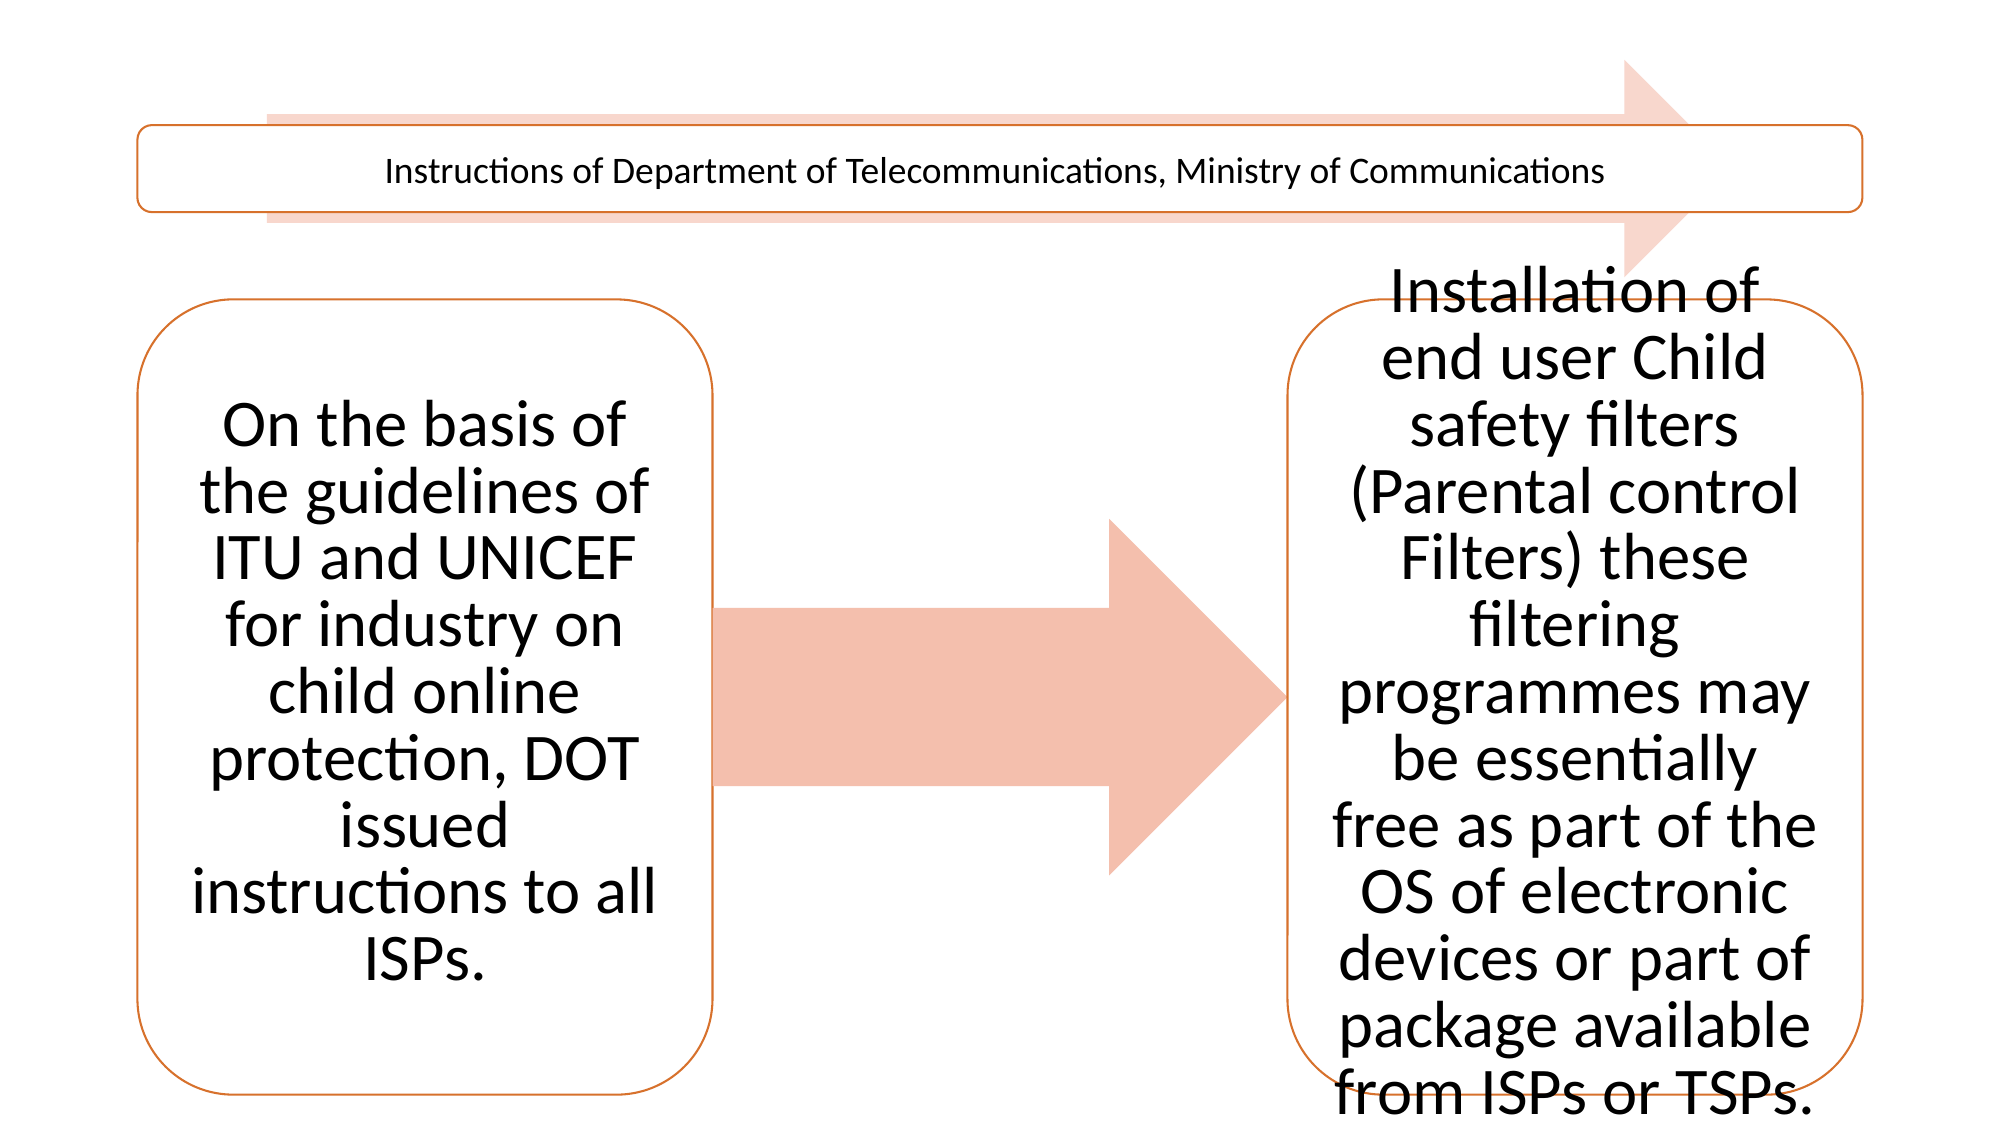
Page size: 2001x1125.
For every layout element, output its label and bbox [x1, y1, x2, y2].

list [137, 299, 1863, 1095]
text_box [137, 59, 1863, 278]
